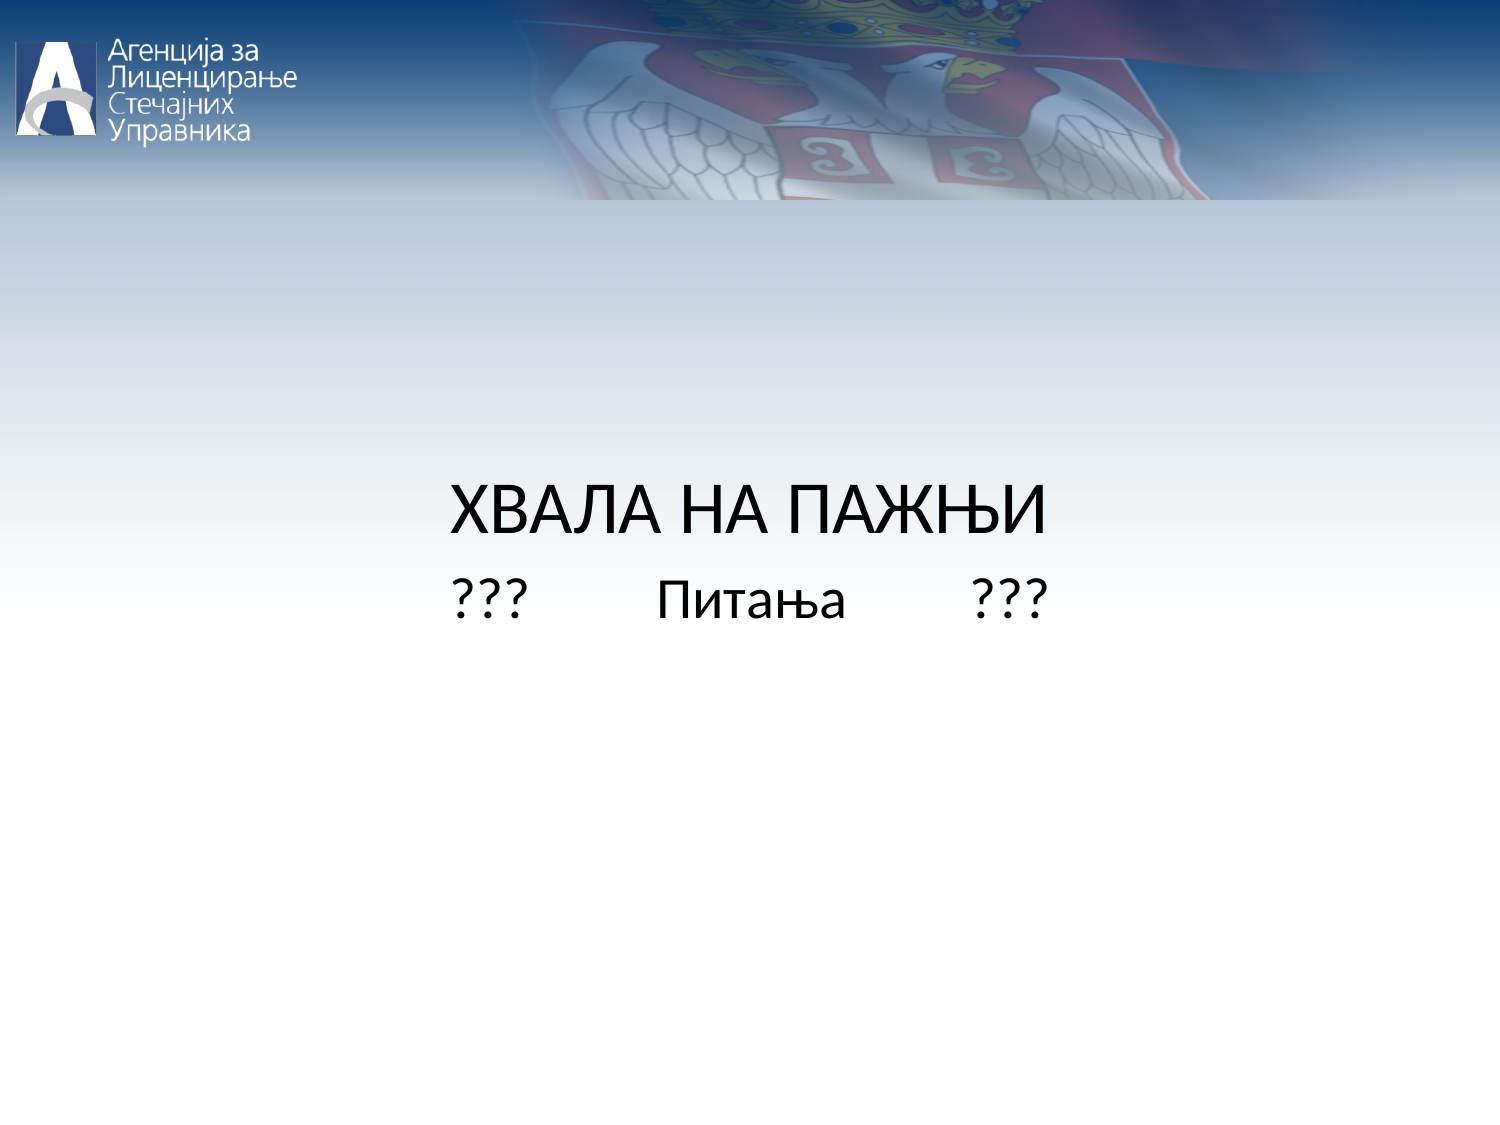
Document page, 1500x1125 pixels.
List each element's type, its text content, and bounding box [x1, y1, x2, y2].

picture [0, 0, 1500, 1113]
list ХВАЛА НА ПАЖЊИ ??? Питања ??? [75, 262, 1425, 1005]
